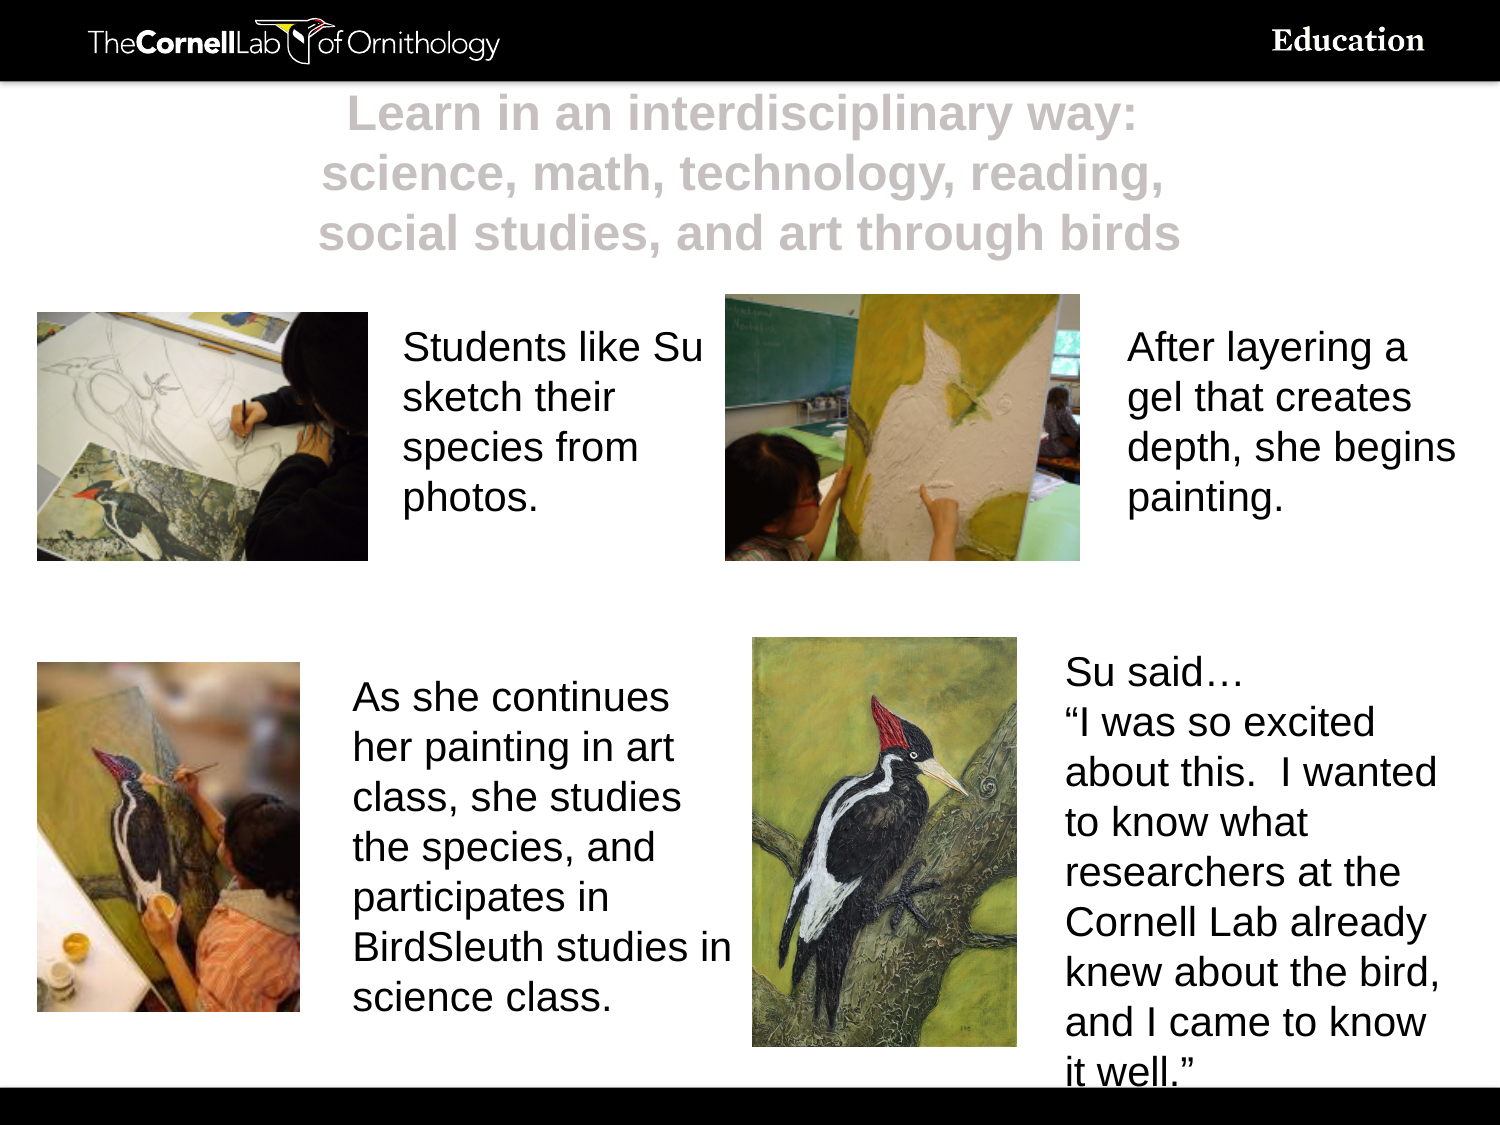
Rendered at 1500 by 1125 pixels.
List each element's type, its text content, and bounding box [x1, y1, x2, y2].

picture [37, 312, 368, 561]
text_box Su said… “I was so excited about this. I wanted to know what researchers at the Cornell Lab already knew about the bird, and I came to know it well.” [1050, 637, 1463, 1103]
picture [724, 294, 1080, 561]
picture [752, 637, 1017, 1047]
text_box Students like Su sketch their species from photos. [387, 312, 719, 528]
picture [1271, 22, 1425, 61]
title Learn in an interdisciplinary way: science, math, technology, reading, social studies, and art through birds [112, 106, 1388, 295]
text_box After layering a gel that creates depth, she begins painting. [1112, 312, 1475, 528]
text_box As she continues her painting in art class, she studies the species, and participates in BirdSleuth studies in science class. [337, 662, 747, 1028]
picture [37, 662, 300, 1012]
